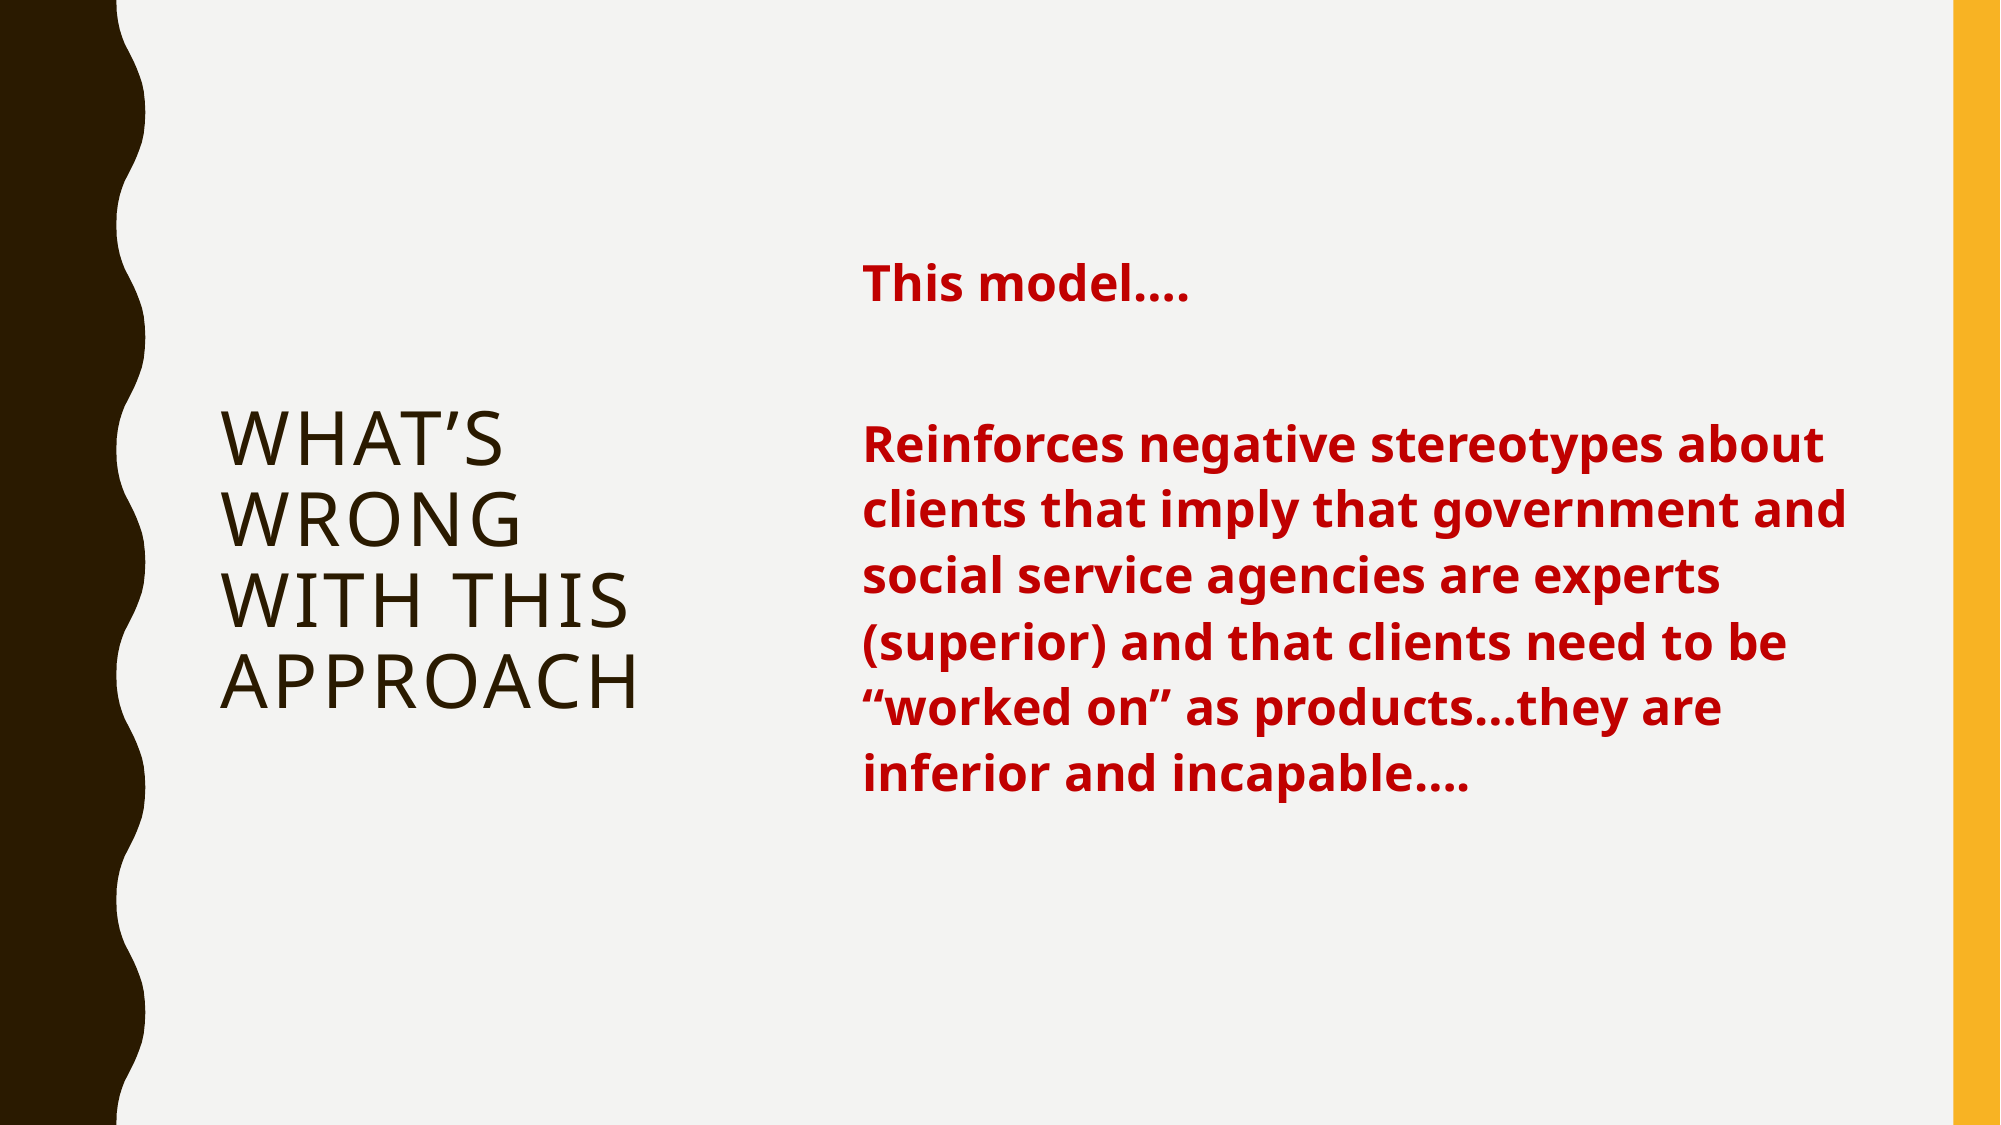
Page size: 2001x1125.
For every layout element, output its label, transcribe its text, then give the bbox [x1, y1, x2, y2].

title What’s Wrong with This Approach [205, 176, 684, 949]
list This model…. Reinforces negative stereotypes about clients that imply that government and social service agencies are experts (superior) and that clients need to be “worked on” as products…they are inferior and incapable…. [847, 237, 1875, 888]
